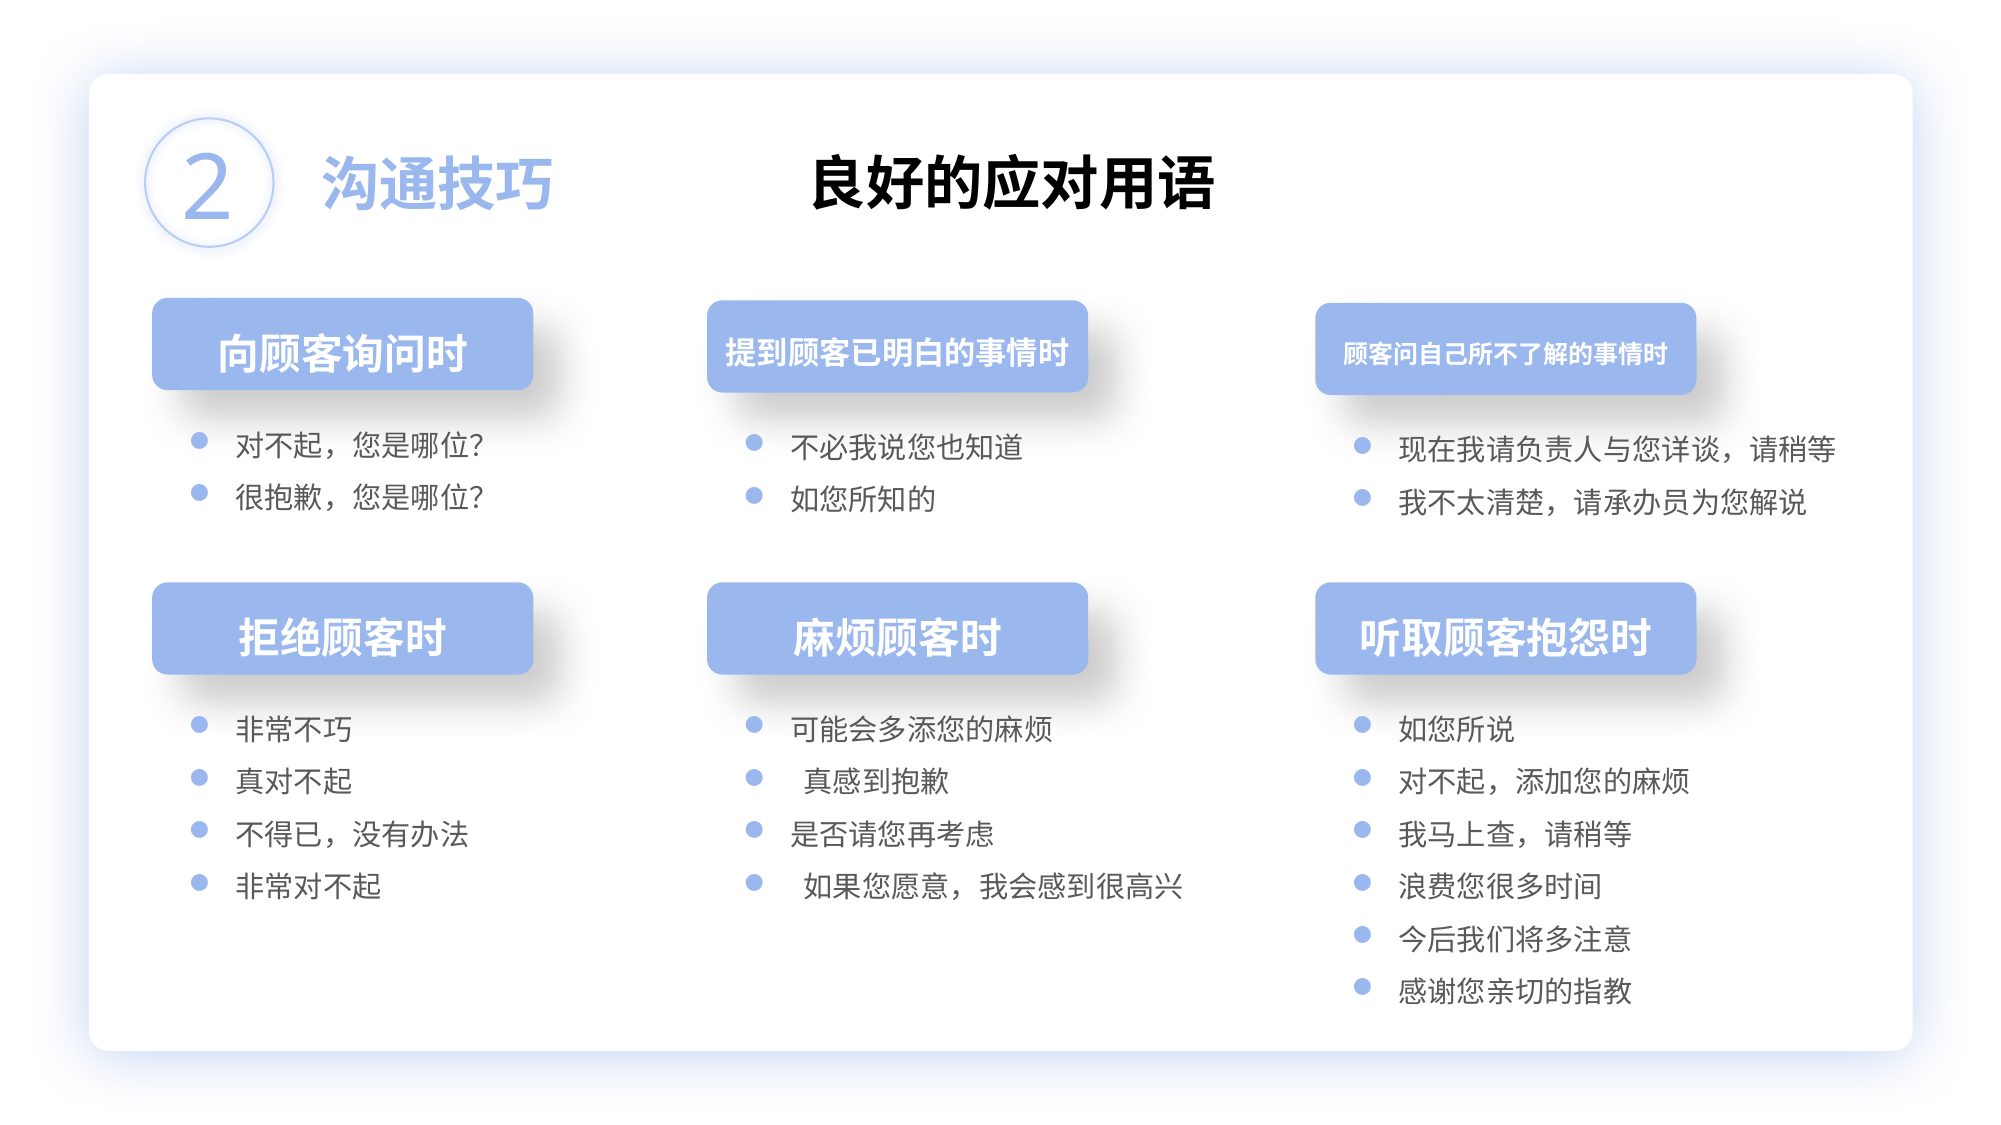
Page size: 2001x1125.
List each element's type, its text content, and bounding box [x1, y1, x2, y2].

text_box 如您所说 对不起，添加您的麻烦 我马上查，请稍等 浪费您很多时间 今后我们将多注意 感谢您亲切的指教 [1336, 686, 1765, 1016]
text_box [706, 300, 1089, 393]
text_box 现在我请负责人与您详谈，请稍等 我不太清楚，请承办员为您解说 [1336, 406, 1926, 527]
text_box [152, 579, 534, 675]
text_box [145, 118, 274, 247]
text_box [1315, 302, 1697, 395]
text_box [706, 579, 1089, 675]
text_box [1315, 579, 1697, 675]
text_box 可能会多添您的麻烦 真感到抱歉 是否请您再考虑 如果您愿意，我会感到很高兴 [728, 686, 1278, 911]
text_box 不必我说您也知道 如您所知的 [728, 404, 1117, 524]
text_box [152, 295, 534, 391]
text_box 非常不巧 真对不起 不得已，没有办法 非常对不起 [173, 686, 563, 911]
text_box 对不起，您是哪位？ 很抱歉，您是哪位？ [173, 401, 563, 522]
text_box 沟通技巧 [306, 139, 781, 225]
text_box 良好的应对用语 [619, 147, 1404, 232]
